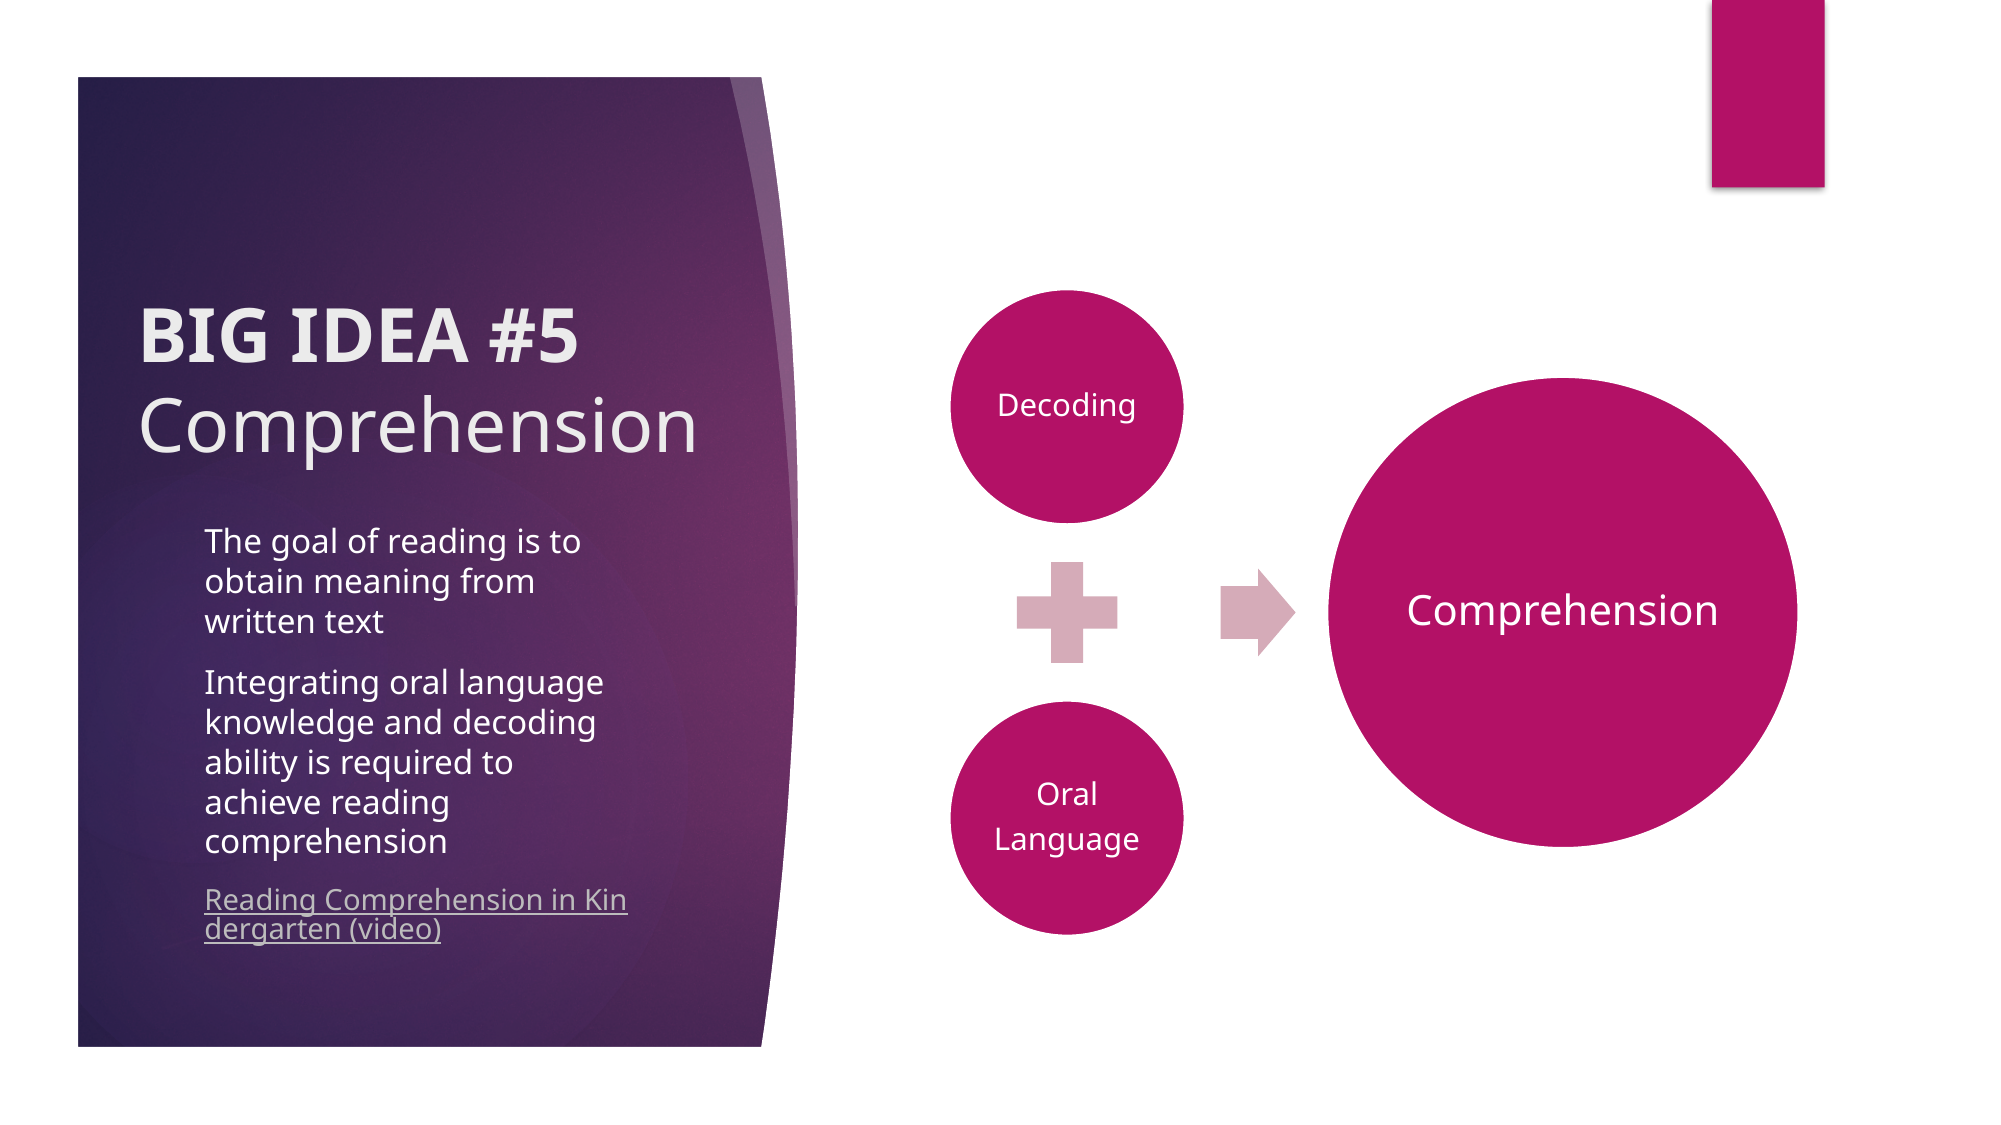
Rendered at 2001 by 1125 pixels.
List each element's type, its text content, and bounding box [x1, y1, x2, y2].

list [948, 237, 1800, 988]
title BIG IDEA #5 Comprehension [122, 82, 784, 476]
list The goal of reading is to obtain meaning from written text Integrating oral language knowledge and decoding ability is required to achieve reading comprehension Reading Comprehension in Kindergarten (video) [189, 513, 648, 989]
